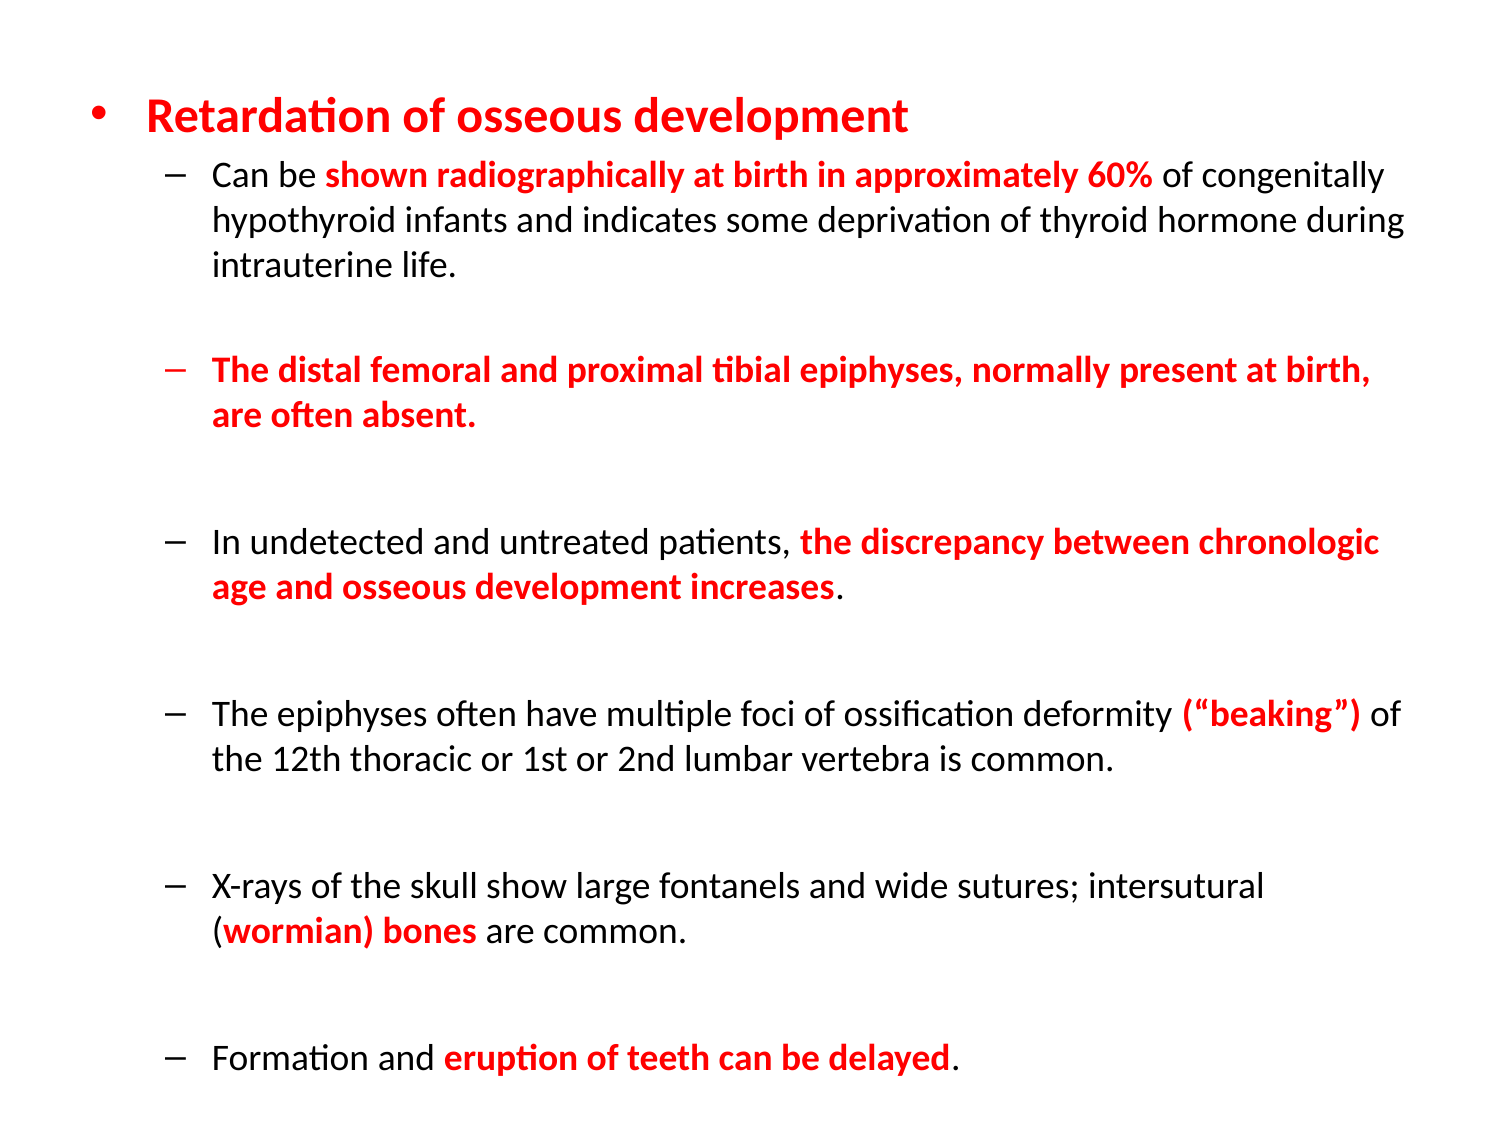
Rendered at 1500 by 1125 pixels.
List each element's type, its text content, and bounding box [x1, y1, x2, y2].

list Retardation of osseous development Can be shown radiographically at birth in approximately 60% of congenitally hypothyroid infants and indicates some deprivation of thyroid hormone during intrauterine life. The distal femoral and proximal tibial epiphyses, normally present at birth, are often absent. In undetected and untreated patients, the discrepancy between chronologic age and osseous development increases. The epiphyses often have multiple foci of ossification deformity (“beaking”) of the 12th thoracic or 1st or 2nd lumbar vertebra is common. X-rays of the skull show large fontanels and wide sutures; intersutural (wormian) bones are common. Formation and eruption of teeth can be delayed. [75, 75, 1425, 1050]
